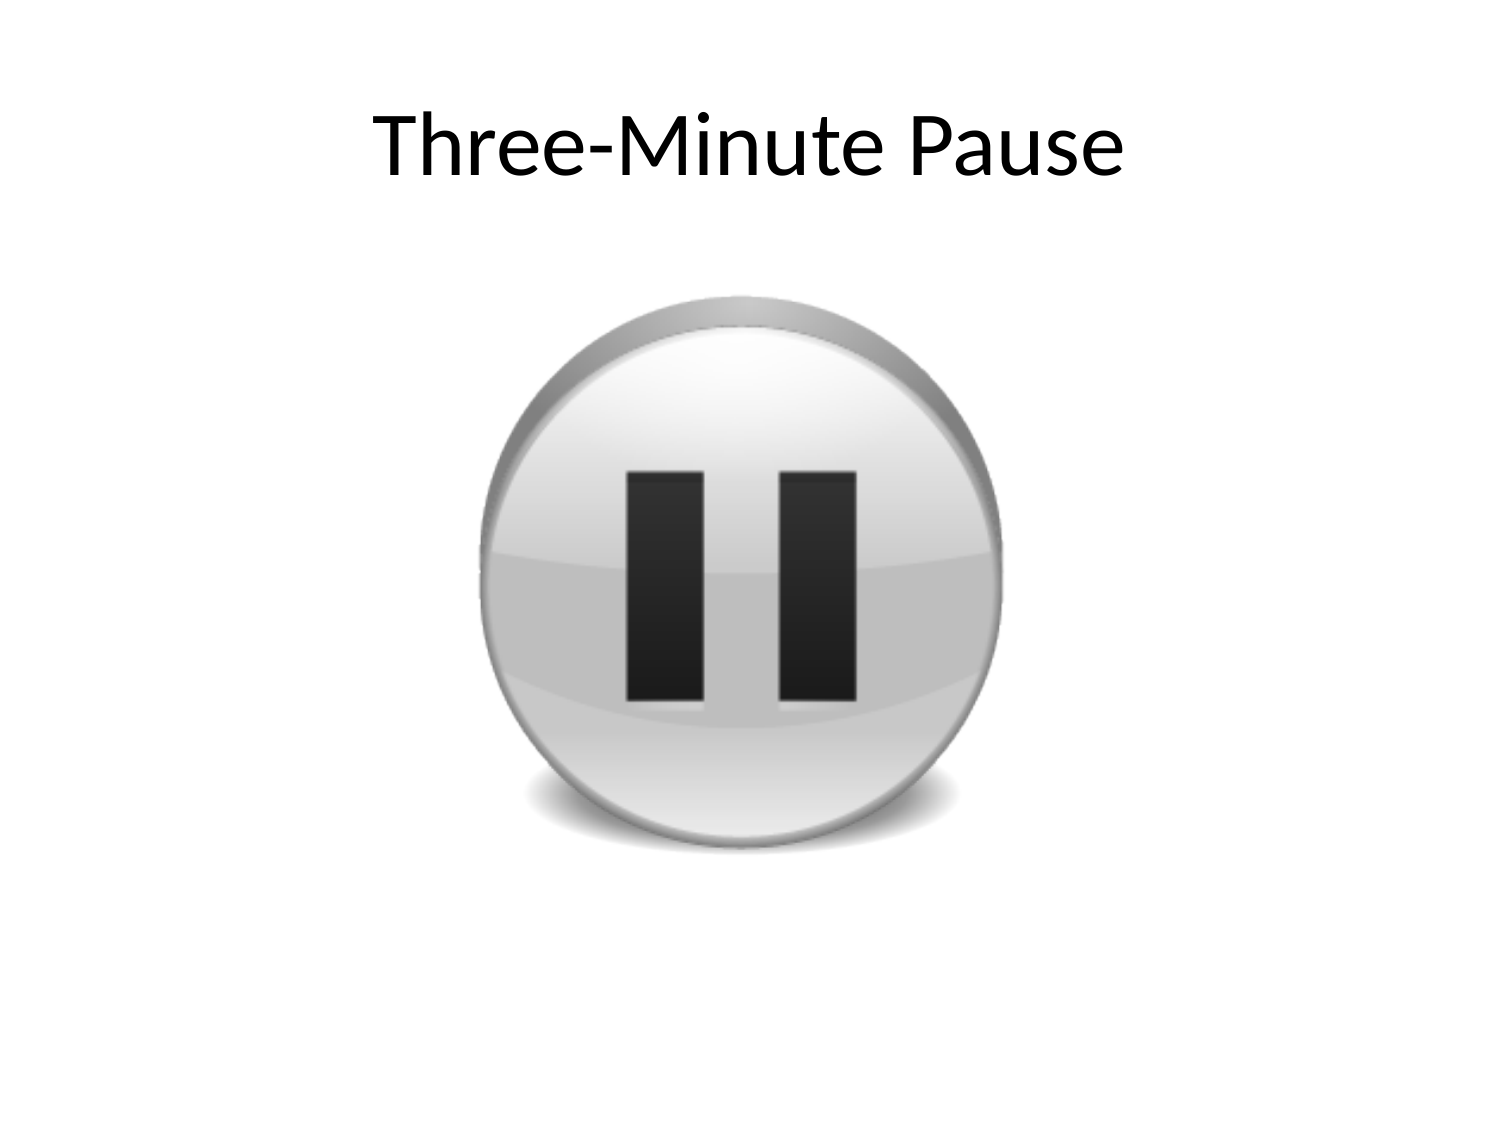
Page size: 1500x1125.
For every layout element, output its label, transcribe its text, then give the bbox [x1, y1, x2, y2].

title Three-Minute Pause [75, 45, 1425, 233]
picture [438, 271, 1049, 882]
